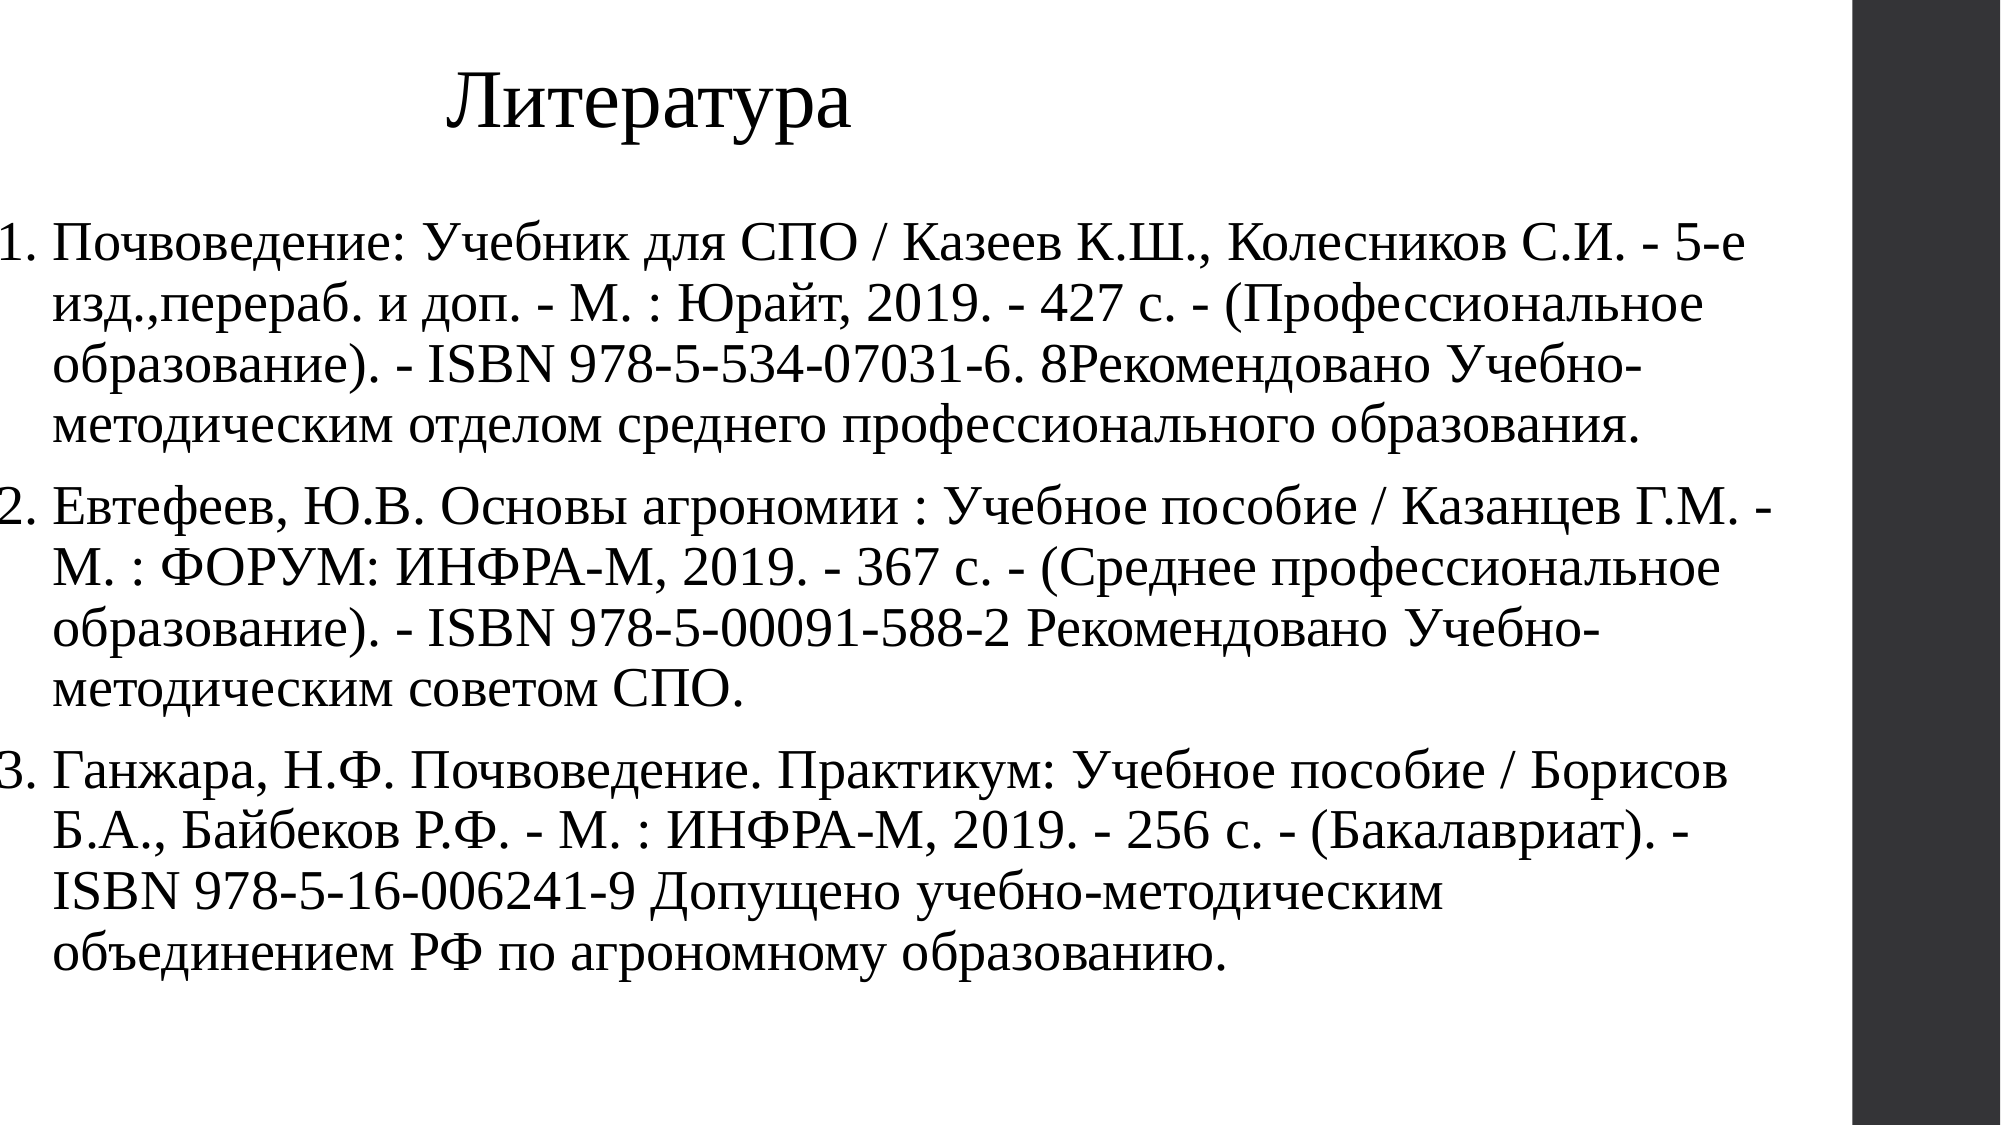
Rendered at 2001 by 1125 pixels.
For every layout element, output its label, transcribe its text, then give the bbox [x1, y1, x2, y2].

text_box Почвоведение: Учебник для СПО / Казеев К.Ш., Колесников С.И. - 5-е изд.,перераб. и доп. - М. : Юрайт, 2019. - 427 с. - (Профессиональное образование). - ISBN 978-5-534-07031-6. 8Рекомендовано Учебно-методическим отделом среднего профессионального образования. Евтефеев, Ю.В. Основы агрономии : Учебное пособие / Казанцев Г.М. - М. : ФОРУМ: ИНФРА-М, 2019. - 367 с. - (Среднее профессиональное образование). - ISBN 978-5-00091-588-2 Рекомендовано Учебно-методическим советом СПО. Ганжара, Н.Ф. Почвоведение. Практикум: Учебное пособие / Борисов Б.А., Байбеков Р.Ф. - М. : ИНФРА-М, 2019. - 256 с. - (Бакалавриат). - ISBN 978-5-16-006241-9 Допущено учебно-методическим объединением РФ по агрономному образованию. [0, 204, 1804, 990]
text_box Литература [431, 36, 1221, 152]
